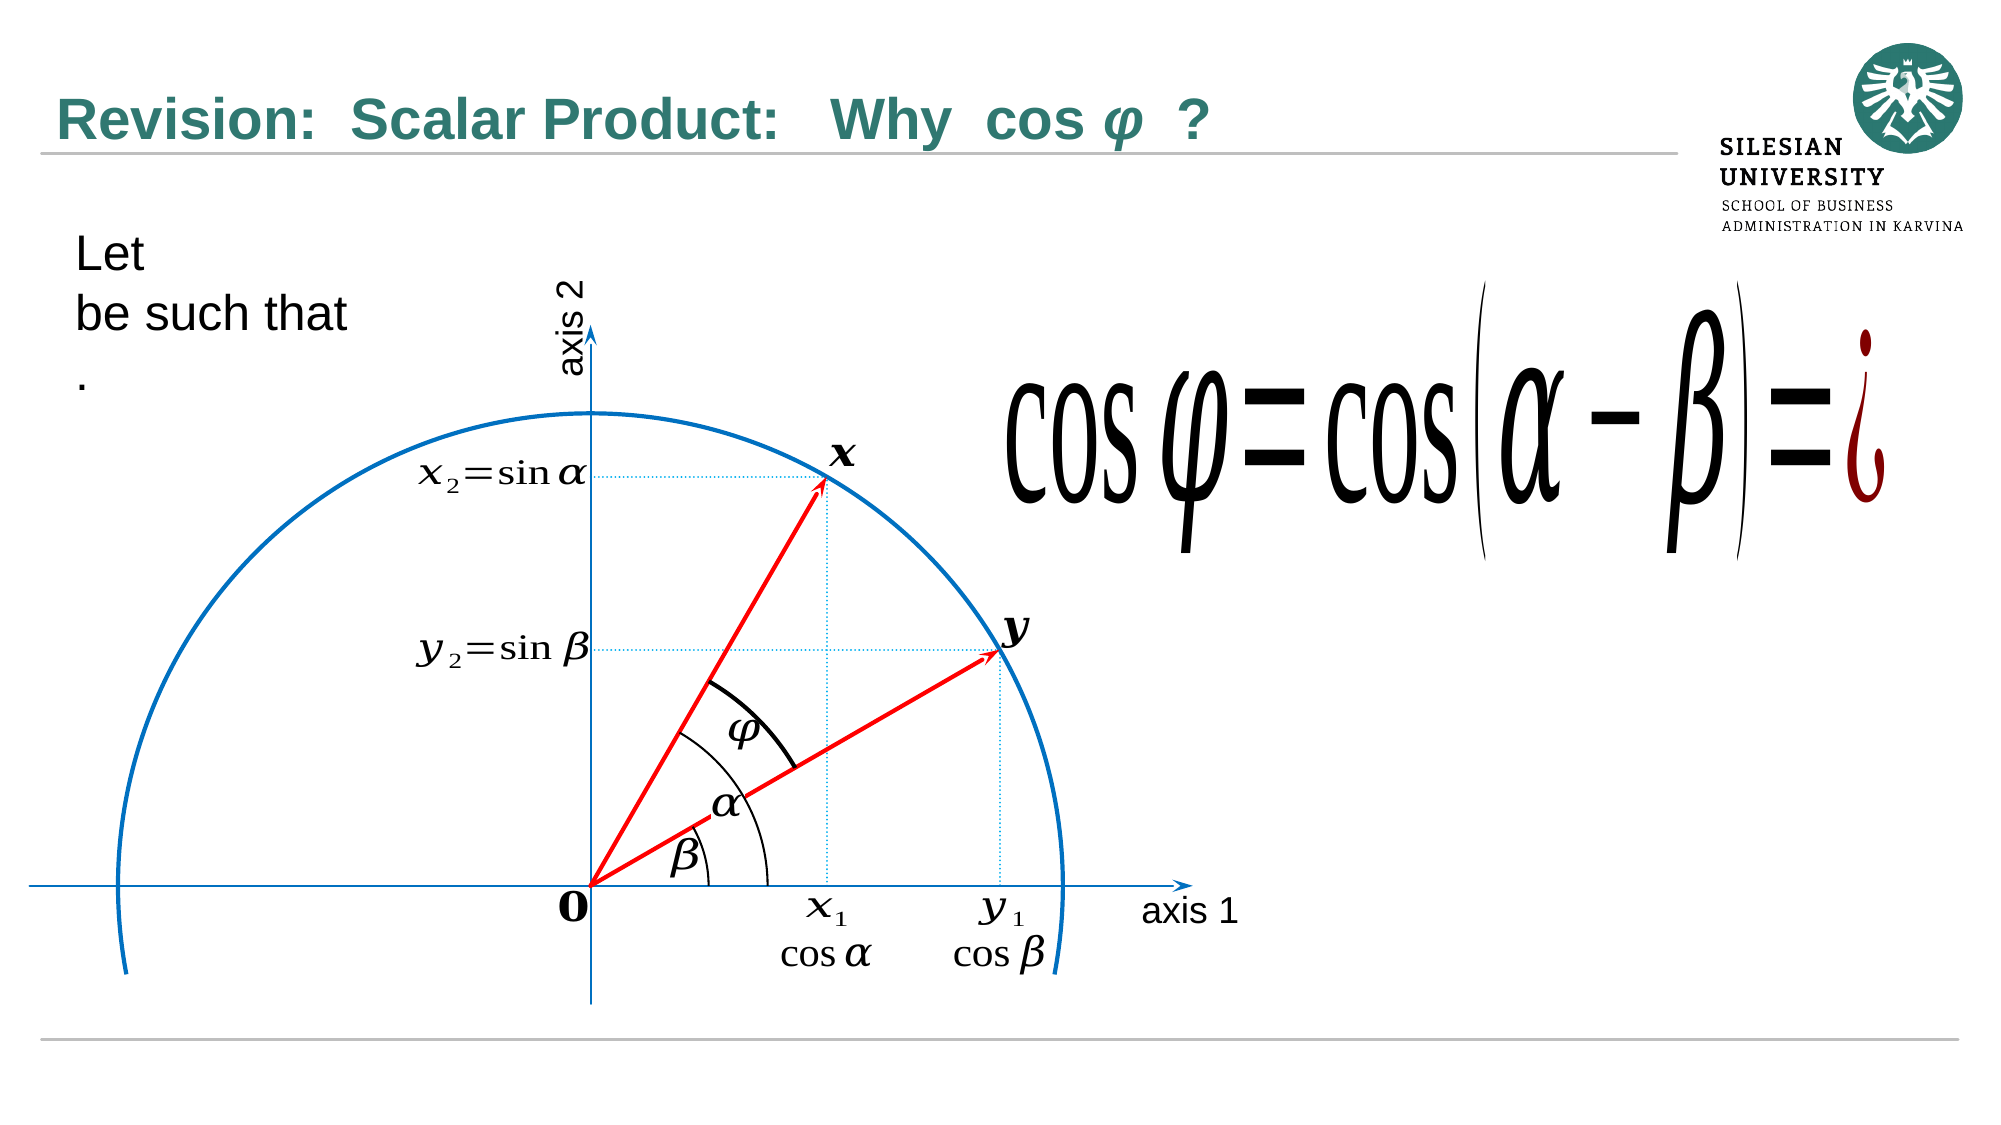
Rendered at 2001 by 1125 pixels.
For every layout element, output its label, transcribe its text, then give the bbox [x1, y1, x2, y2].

text_box [595, 886, 1064, 975]
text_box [827, 649, 1000, 886]
text_box axis 2 [544, 276, 591, 378]
picture [1720, 43, 1963, 231]
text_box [590, 476, 827, 886]
text_box [117, 412, 590, 885]
title Revision: Scalar Product: Why cos φ ? [41, 73, 1636, 150]
text_box [591, 412, 1064, 885]
text_box axis 1 [1141, 885, 1242, 931]
text_box [117, 886, 588, 975]
